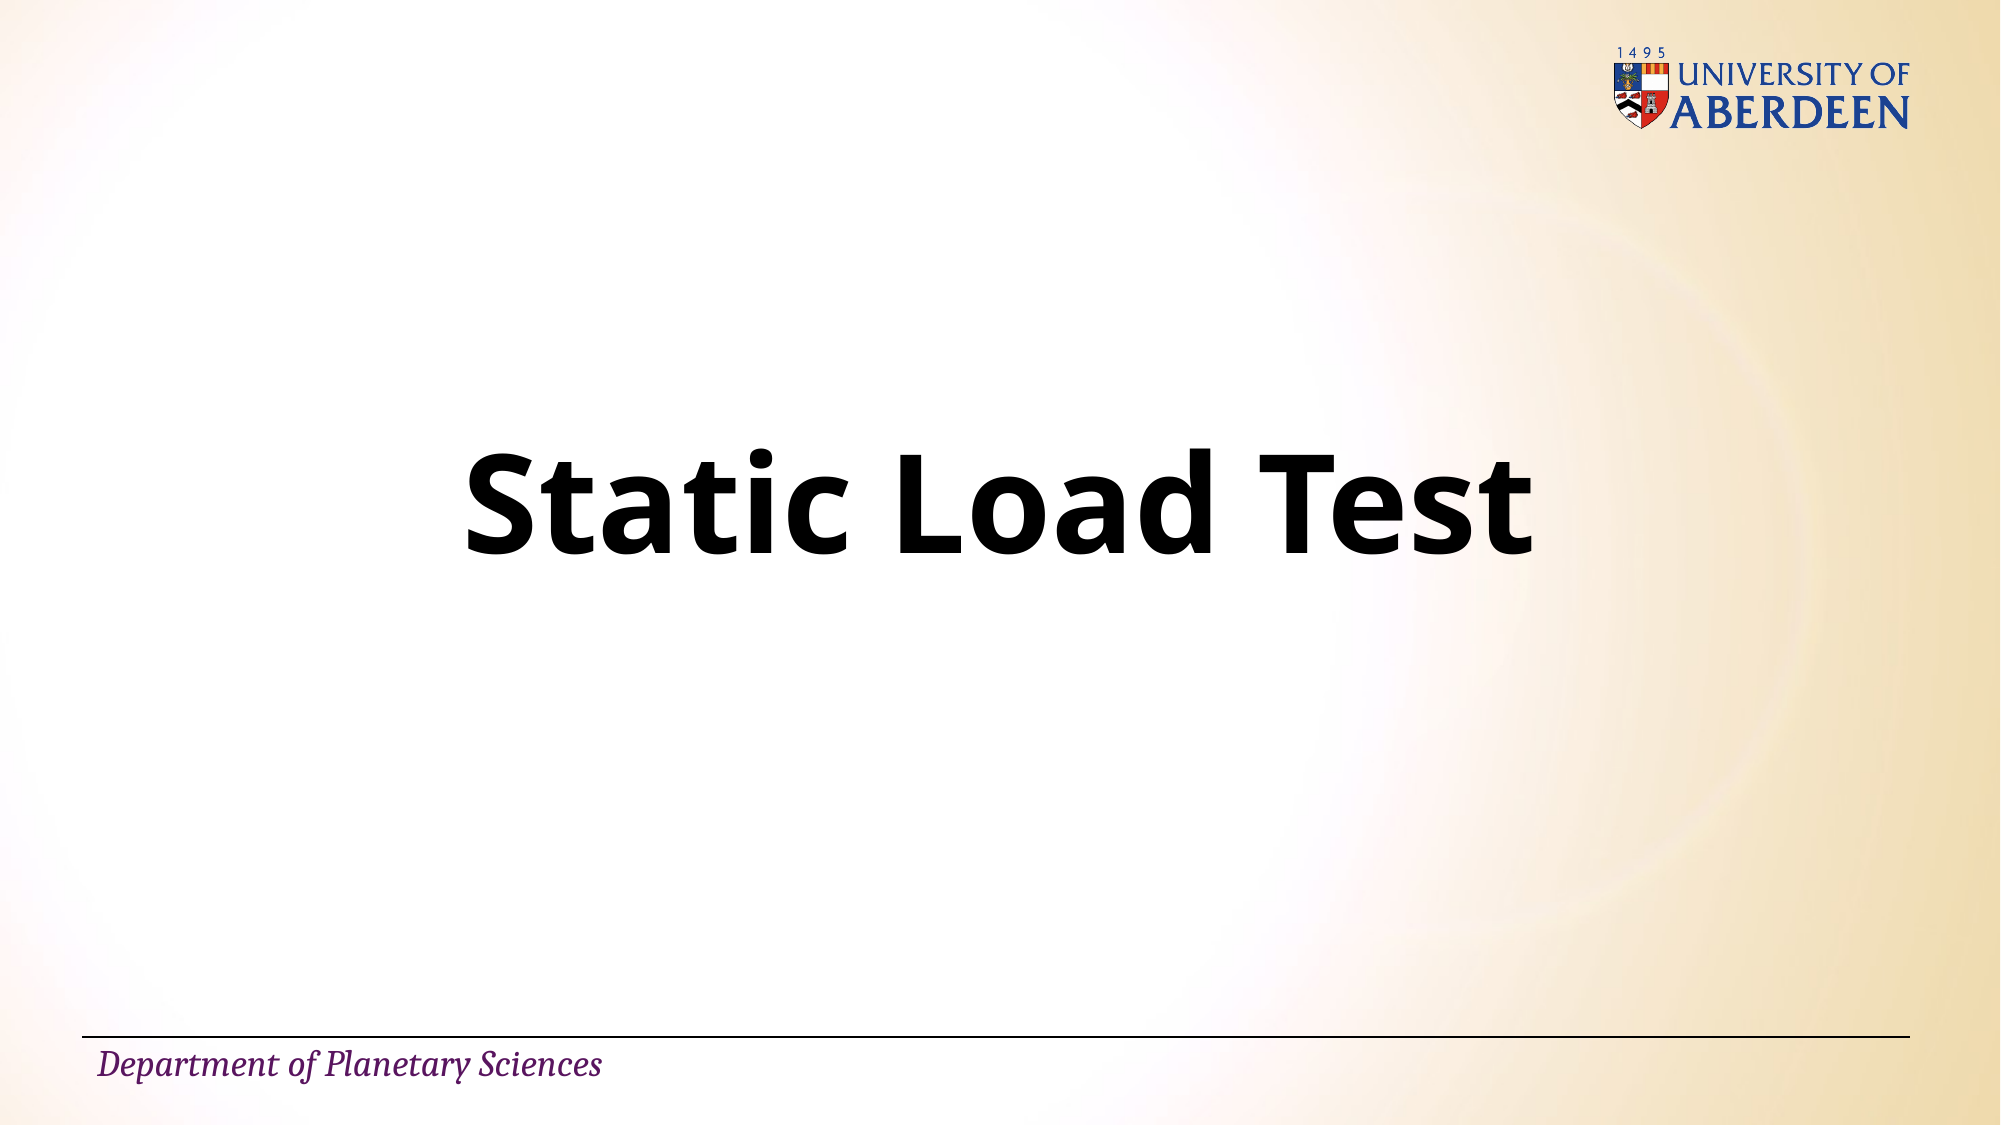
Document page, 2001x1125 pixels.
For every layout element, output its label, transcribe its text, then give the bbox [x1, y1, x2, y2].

title Static Load Test [0, 456, 2000, 563]
picture [0, 0, 2001, 1125]
list Department of Planetary Sciences [82, 1036, 1143, 1094]
